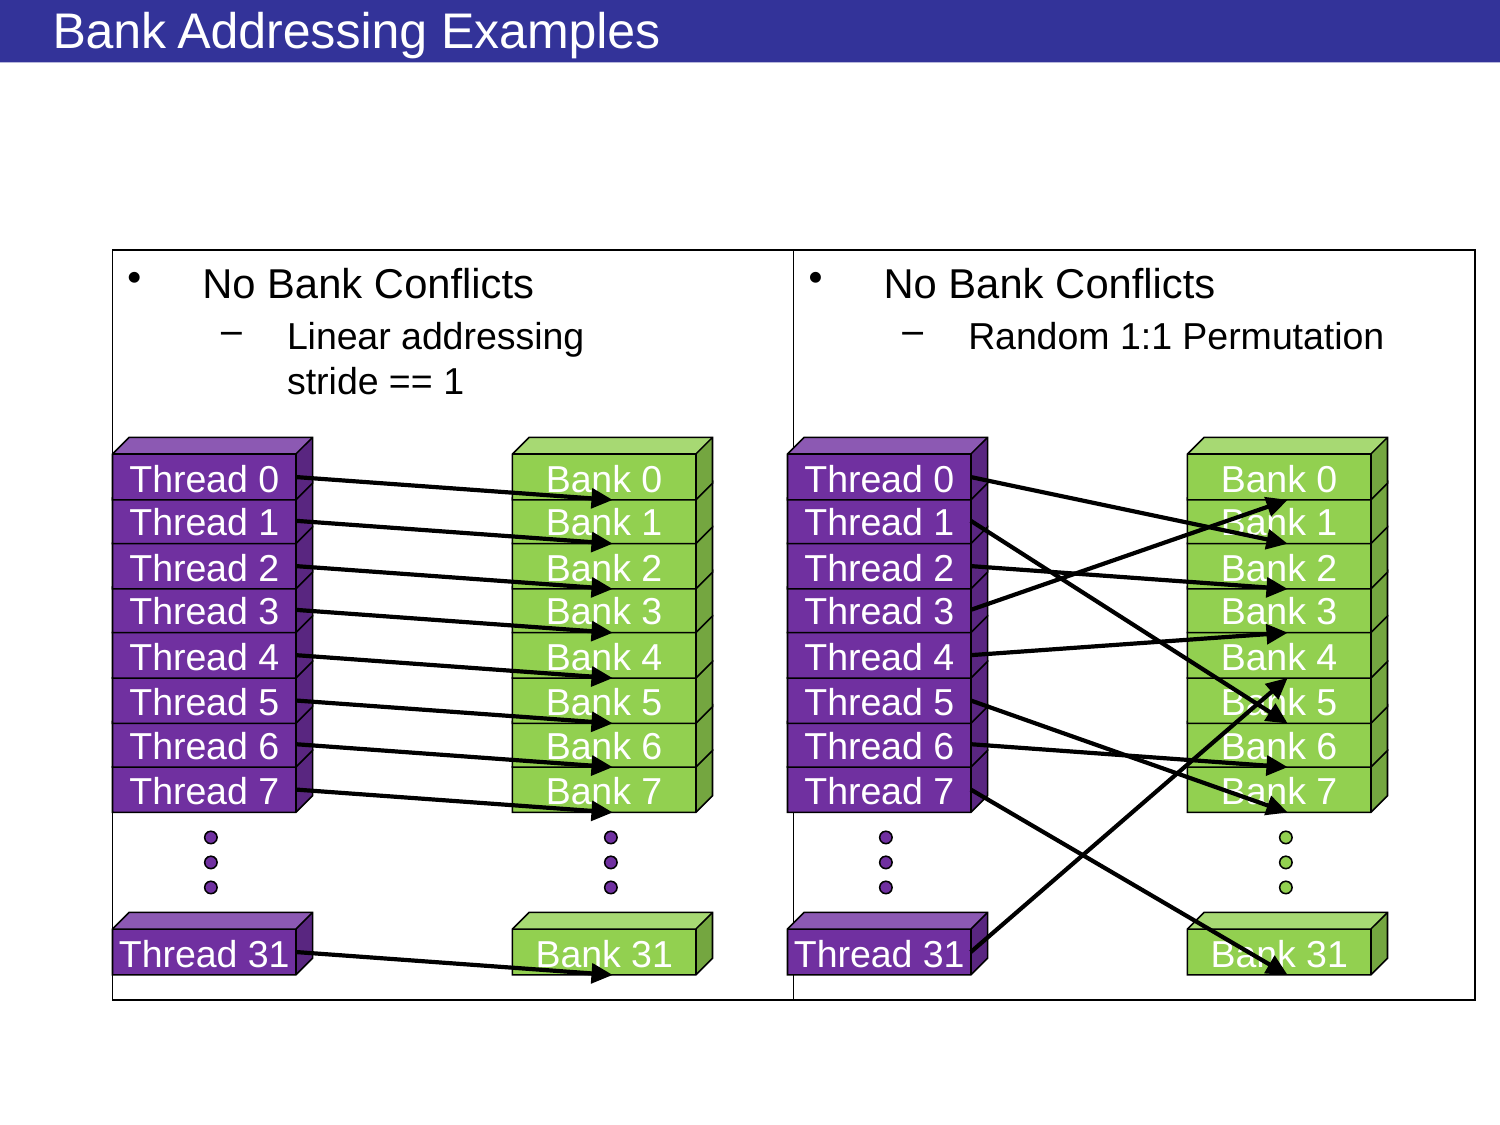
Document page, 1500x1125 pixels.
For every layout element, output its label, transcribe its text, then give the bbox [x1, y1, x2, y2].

text_box No Bank Conflicts Random 1:1 Permutation [793, 249, 1475, 1000]
text_box No Bank Conflicts Linear addressing stride == 1 [112, 249, 793, 1000]
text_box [787, 437, 1388, 976]
title Bank Addressing Examples [37, 7, 1426, 51]
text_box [112, 437, 713, 976]
